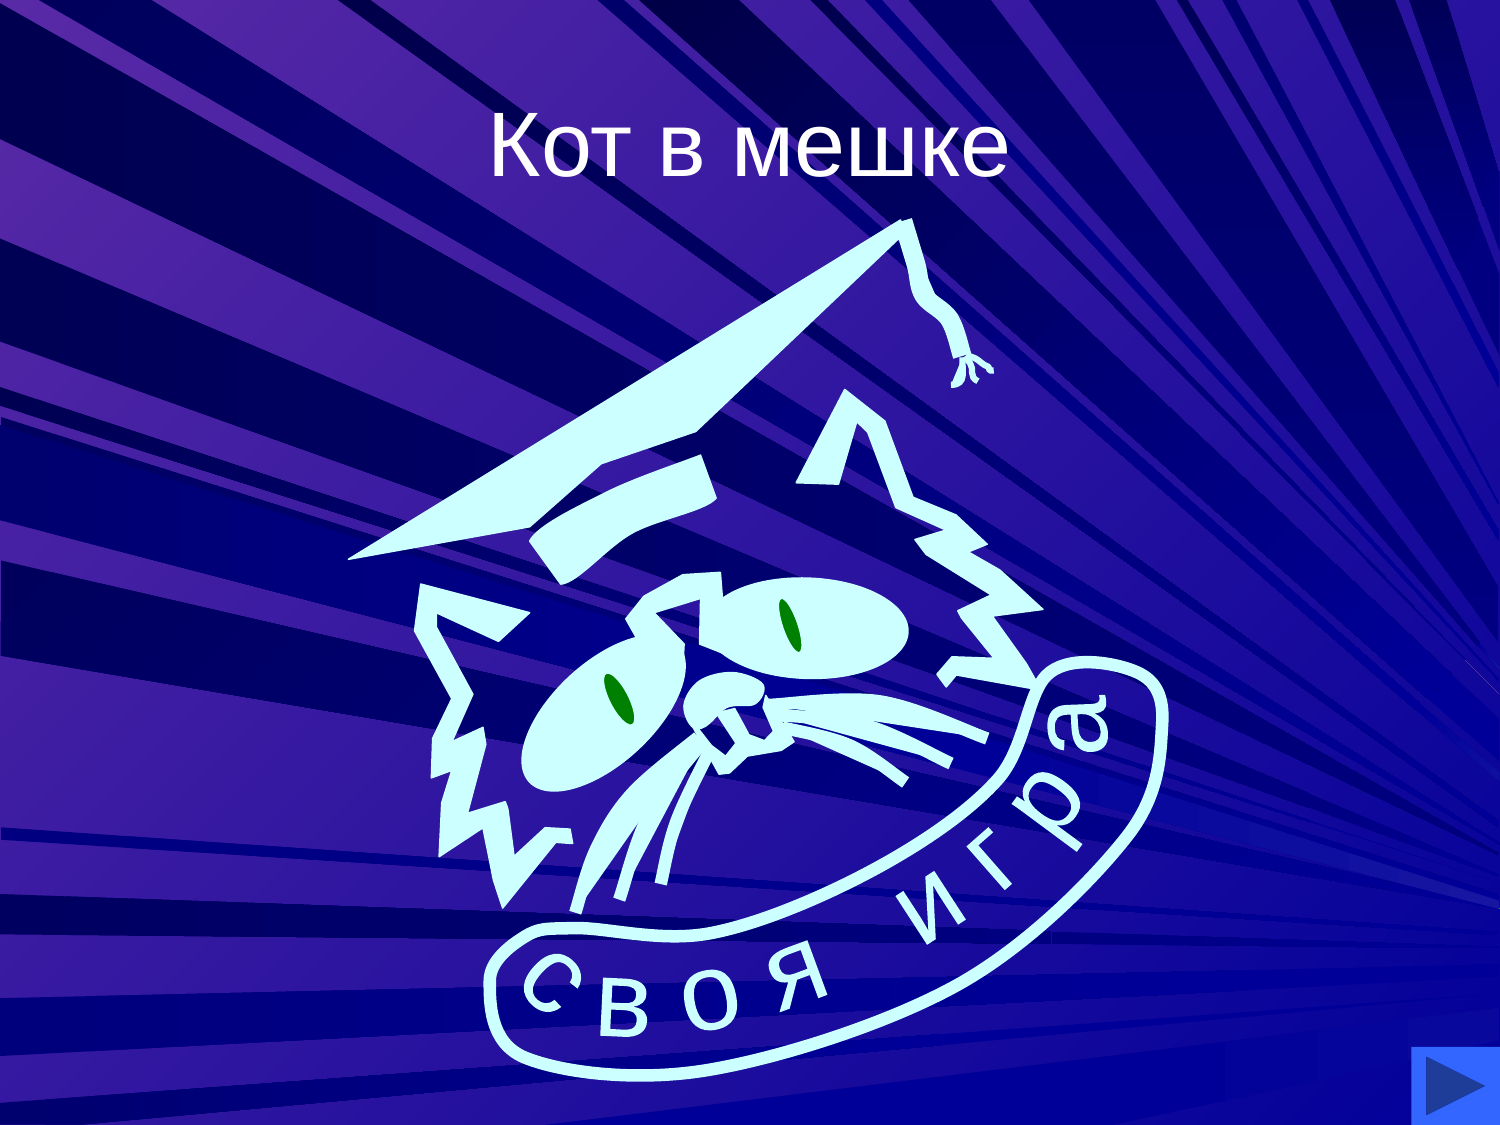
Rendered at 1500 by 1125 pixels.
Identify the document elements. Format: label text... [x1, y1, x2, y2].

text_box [348, 219, 1165, 1083]
text_box [1411, 1046, 1500, 1125]
title Кот в мешке [75, 45, 1425, 234]
